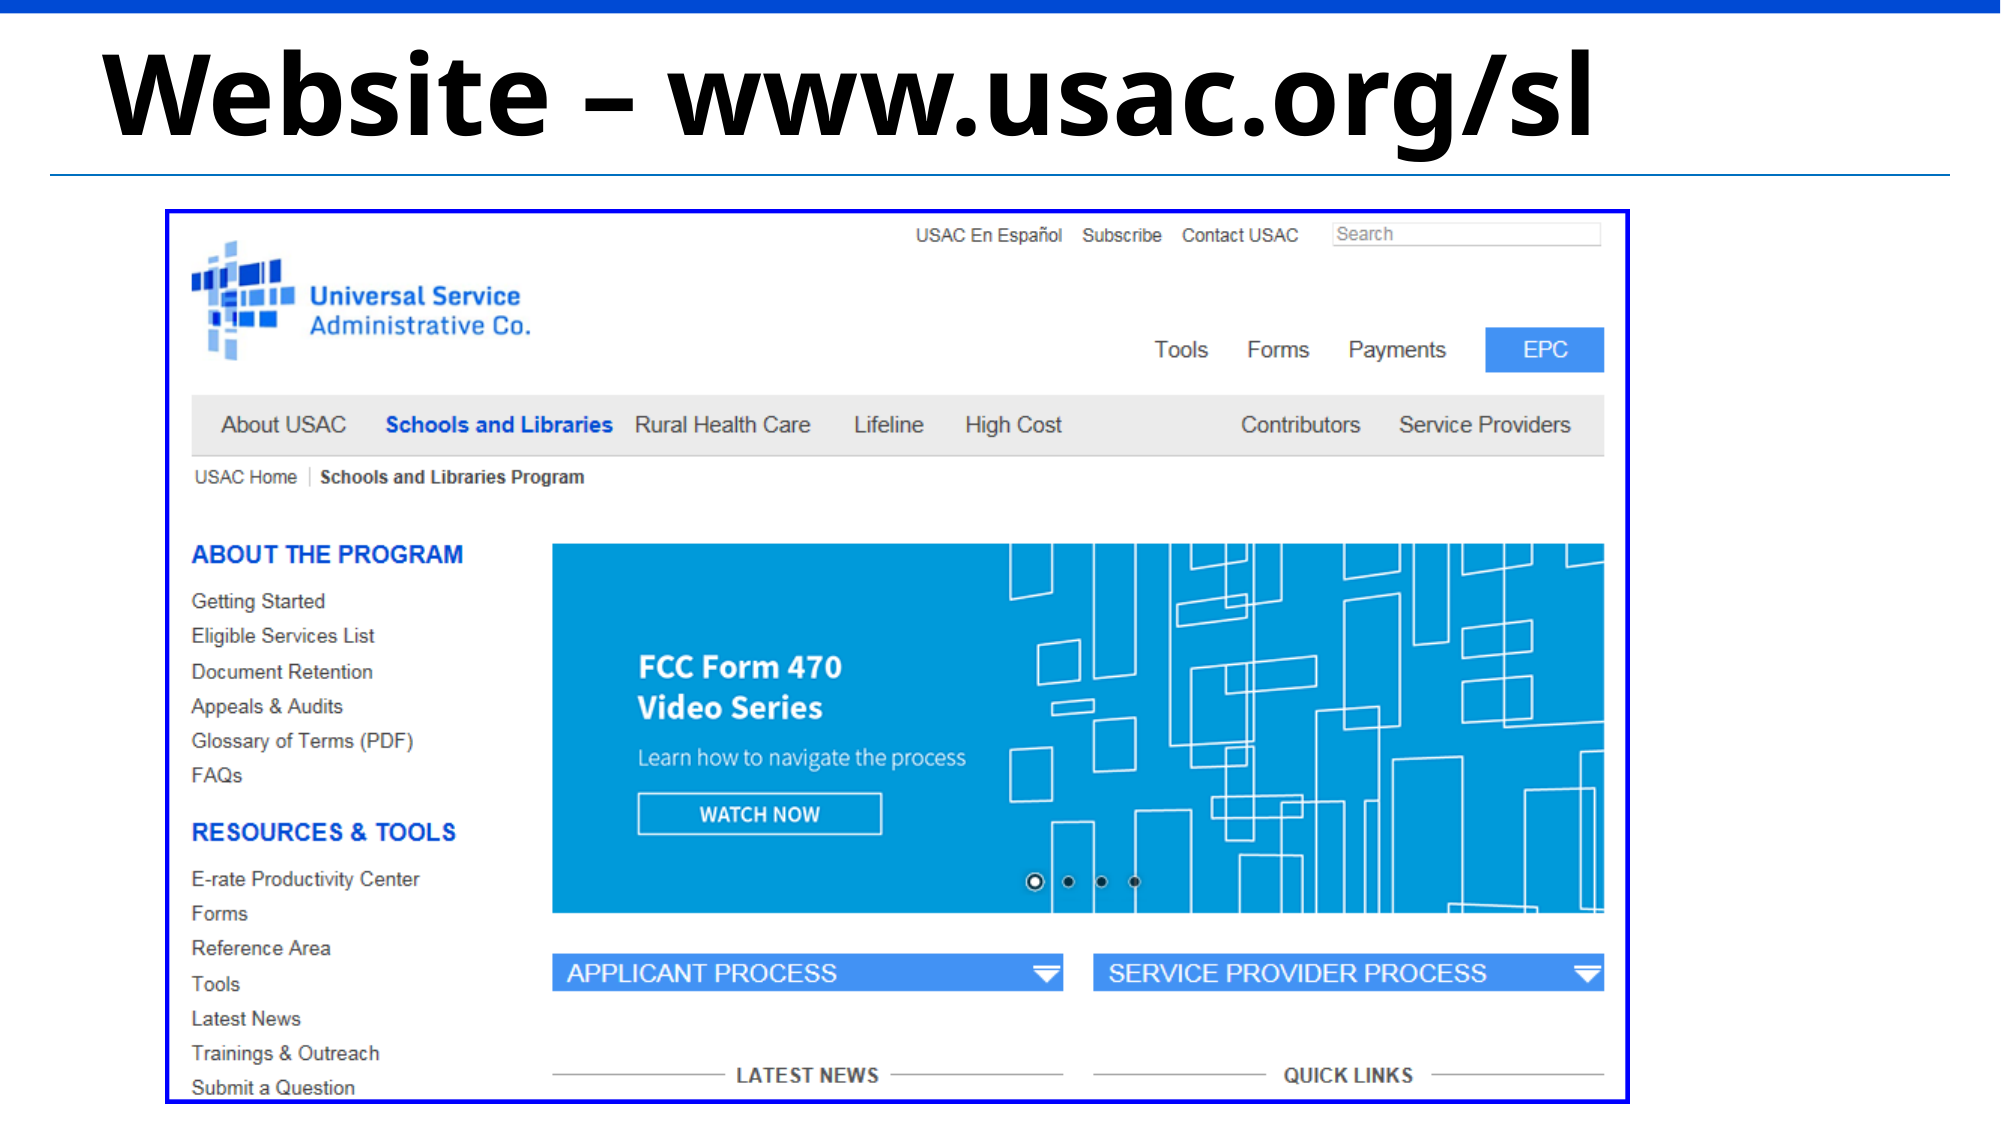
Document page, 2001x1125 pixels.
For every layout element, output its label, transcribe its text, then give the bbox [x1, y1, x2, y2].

picture [165, 209, 1630, 1105]
list Website – www.usac.org/sl [50, 8, 1950, 184]
